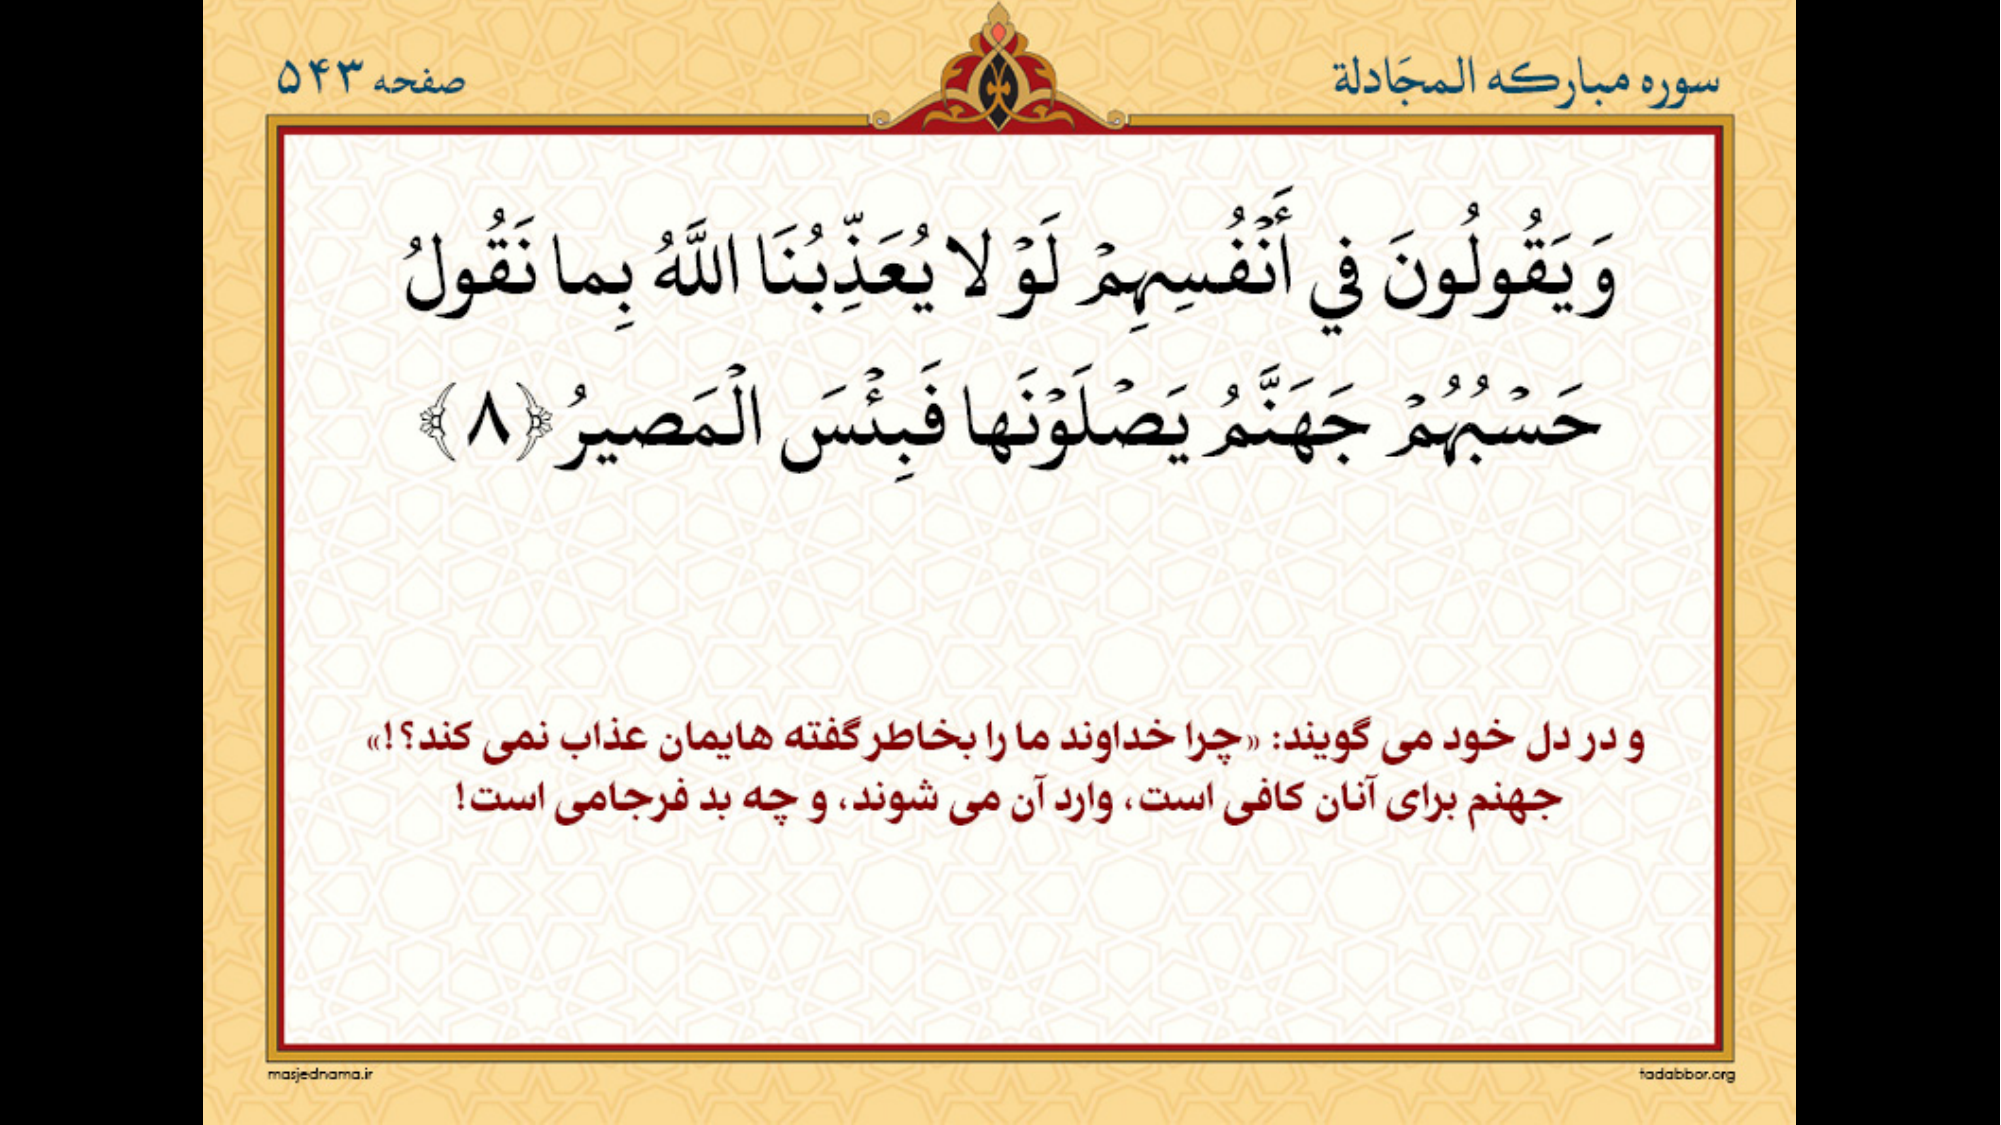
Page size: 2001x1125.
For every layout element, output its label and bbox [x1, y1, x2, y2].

picture [203, 0, 1796, 1125]
